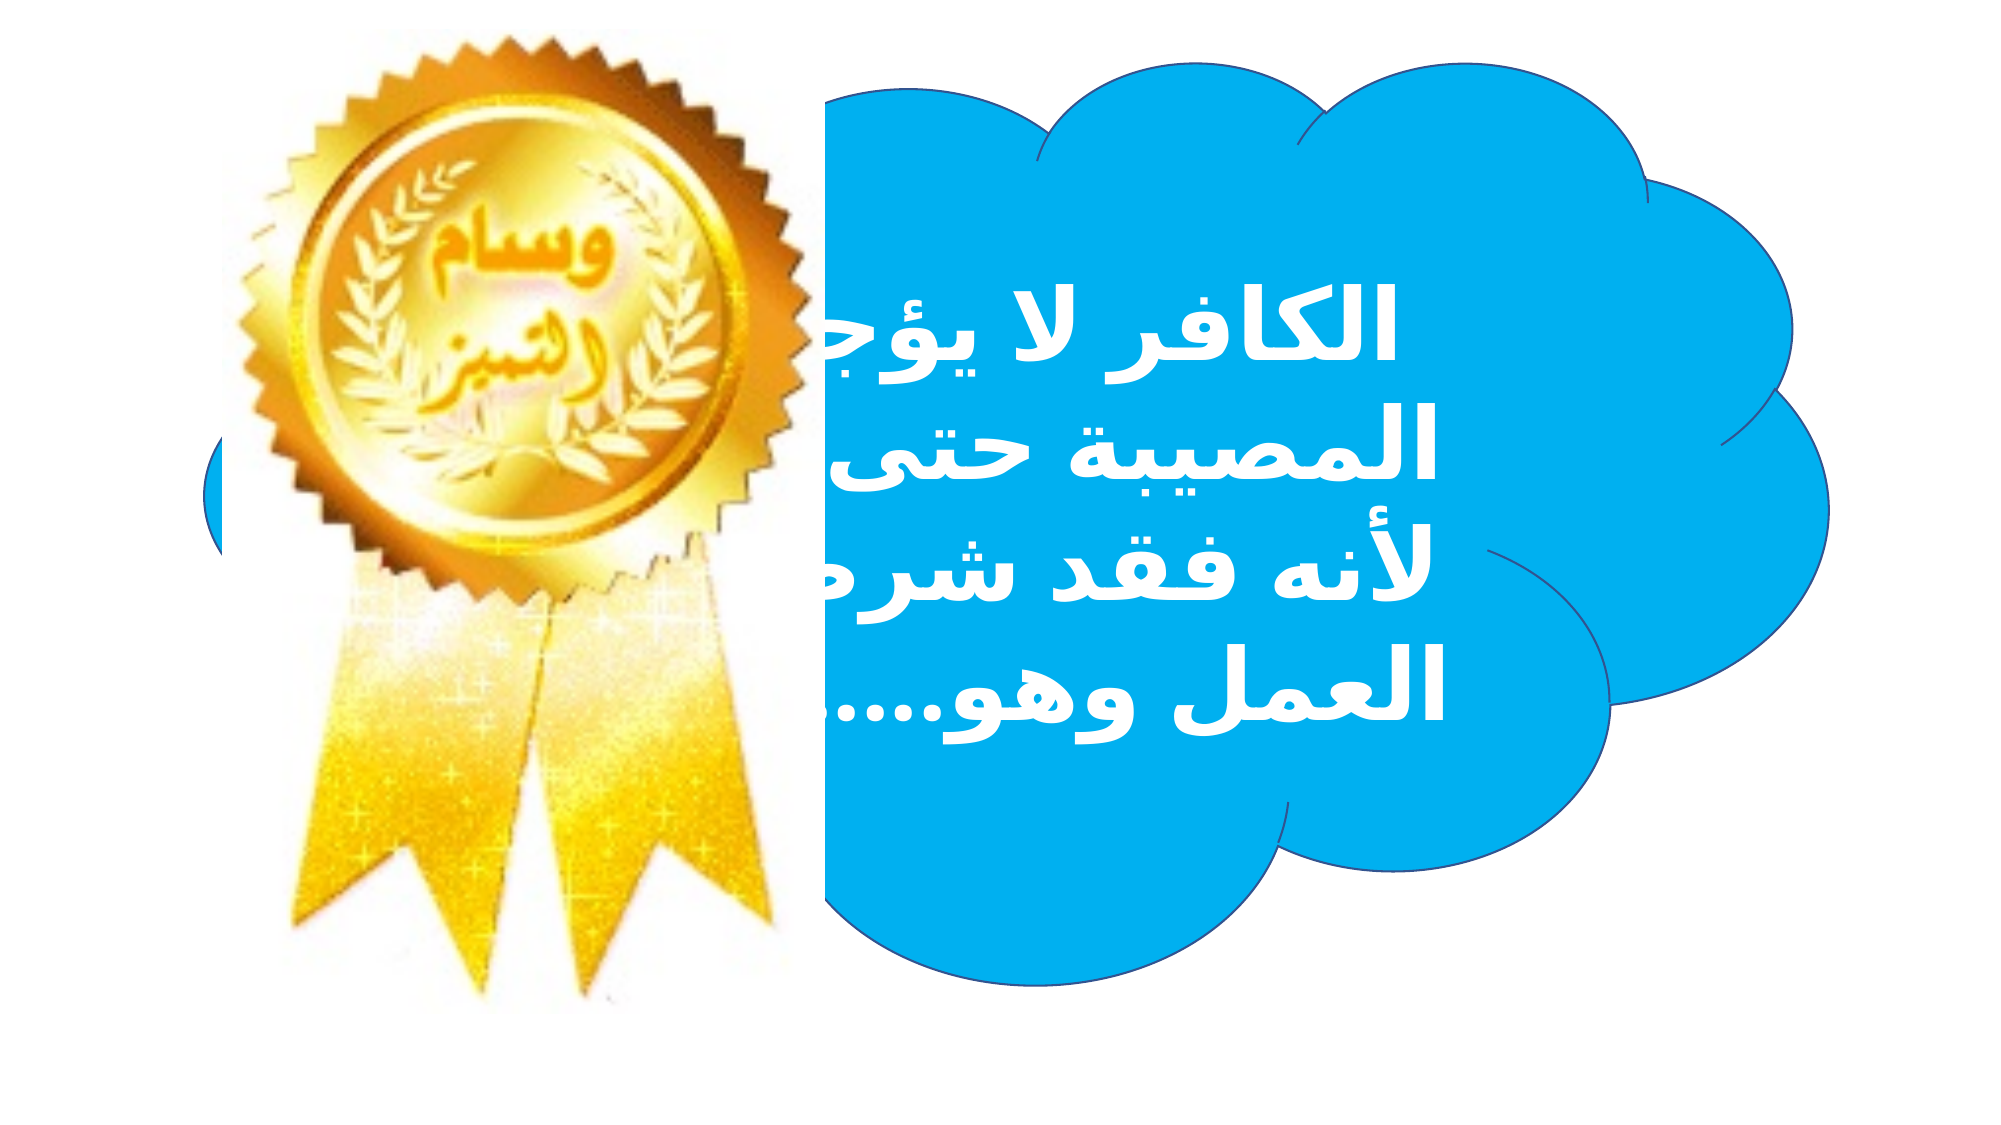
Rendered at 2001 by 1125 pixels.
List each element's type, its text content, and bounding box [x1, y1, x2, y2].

picture [222, 29, 825, 1014]
text_box الكافر لا يؤجر على المصيبة حتى لو صبر لأنه فقد شرط قبول العمل وهو................ [825, 62, 1830, 987]
text_box الكافر لا يؤجر على المصيبة حتى لو صبر لأنه فقد شرط قبول العمل وهو................ [203, 436, 222, 556]
